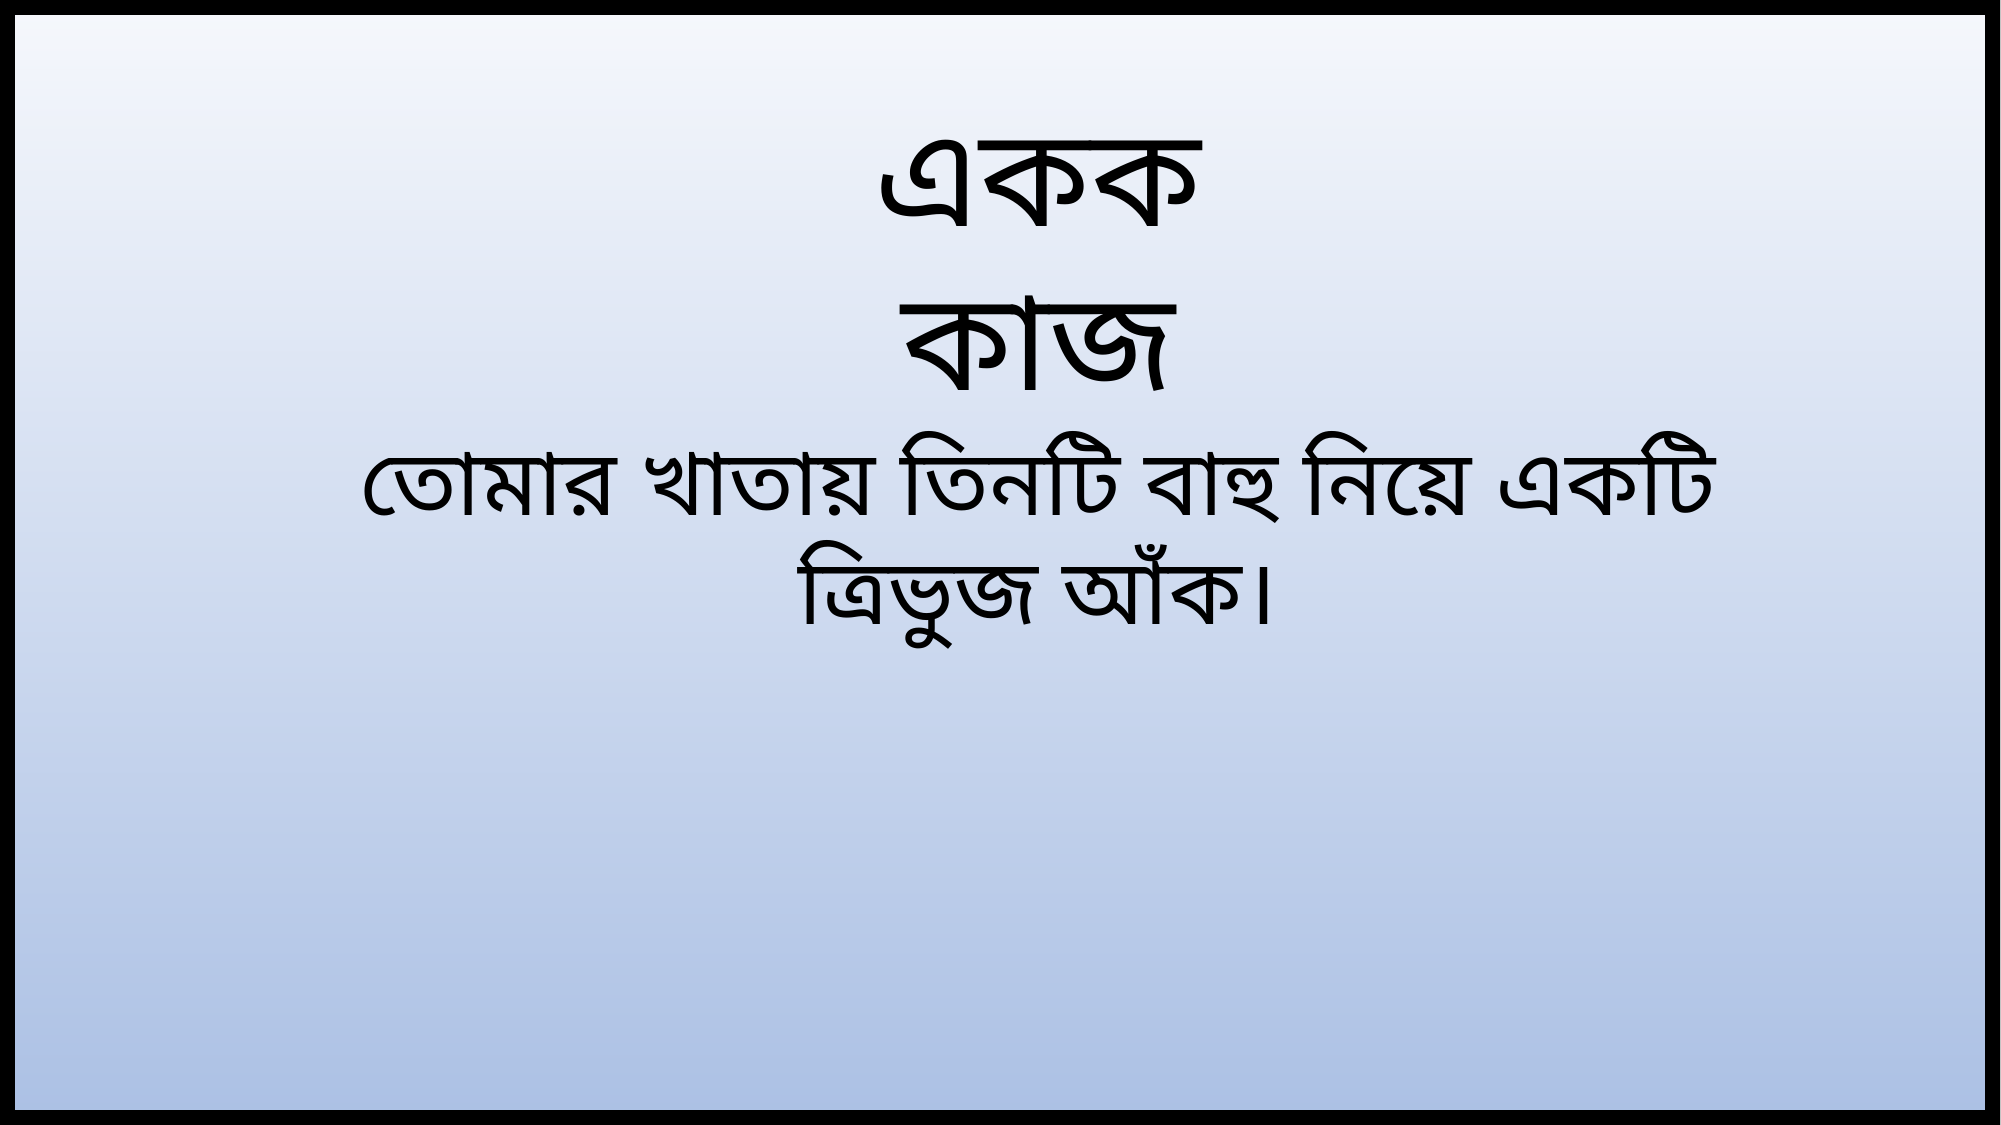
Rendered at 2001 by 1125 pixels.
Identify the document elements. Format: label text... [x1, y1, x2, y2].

text_box তোমার খাতায় তিনটি বাহু নিয়ে একটি ত্রিভুজ আঁক। [276, 416, 1801, 651]
text_box একক কাজ [756, 81, 1321, 416]
